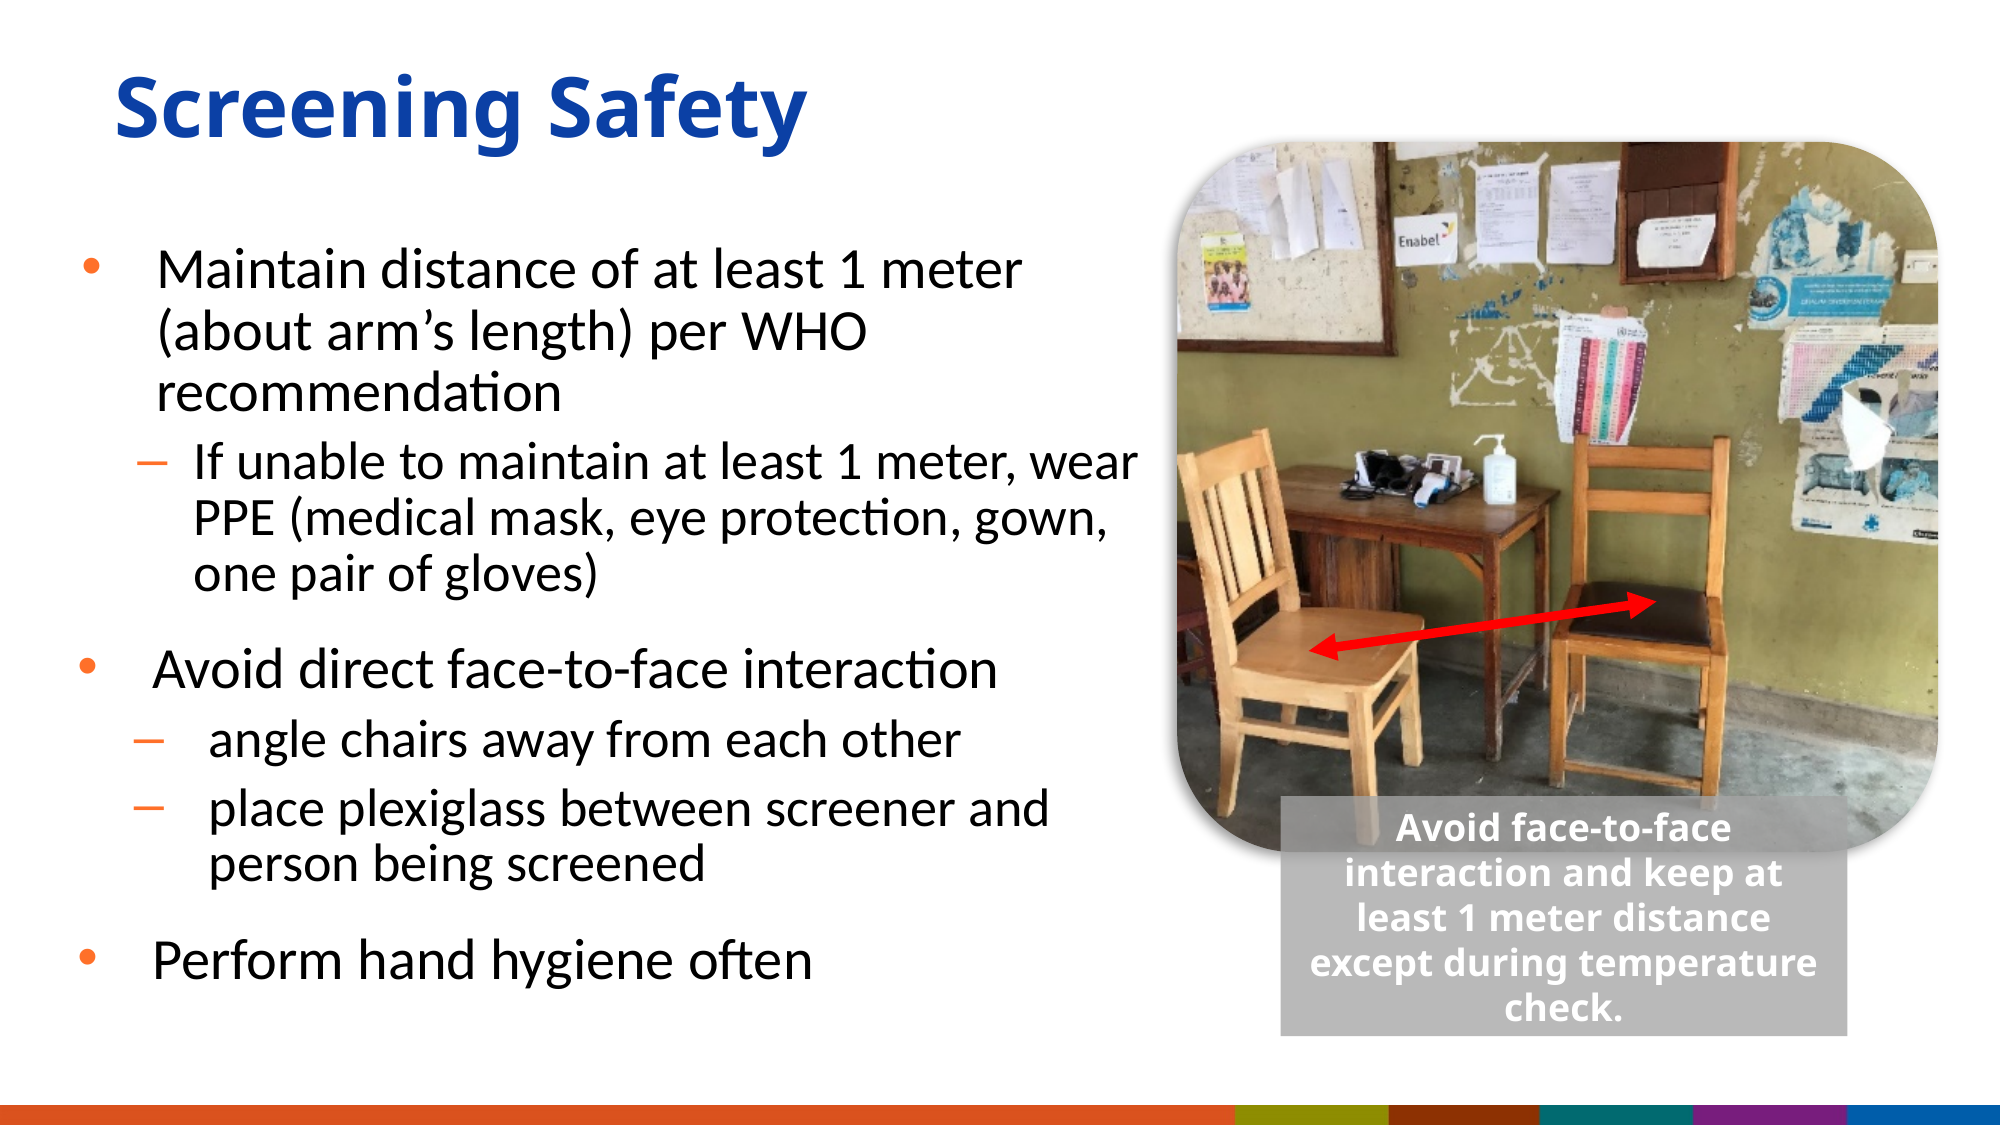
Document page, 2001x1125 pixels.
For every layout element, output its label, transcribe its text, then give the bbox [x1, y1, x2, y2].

title Screening Safety [99, 45, 1900, 162]
picture [0, 1105, 2000, 1125]
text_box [1176, 141, 1939, 948]
list Maintain distance of at least 1 meter (about arm’s length) per WHO recommendation If unable to maintain at least 1 meter, wear PPE (medical mask, eye protection, gown, one pair of gloves) Avoid direct face-to-face interaction angle chairs away from each other place plexiglass between screener and person being screened Perform hand hygiene often [62, 231, 1167, 1035]
